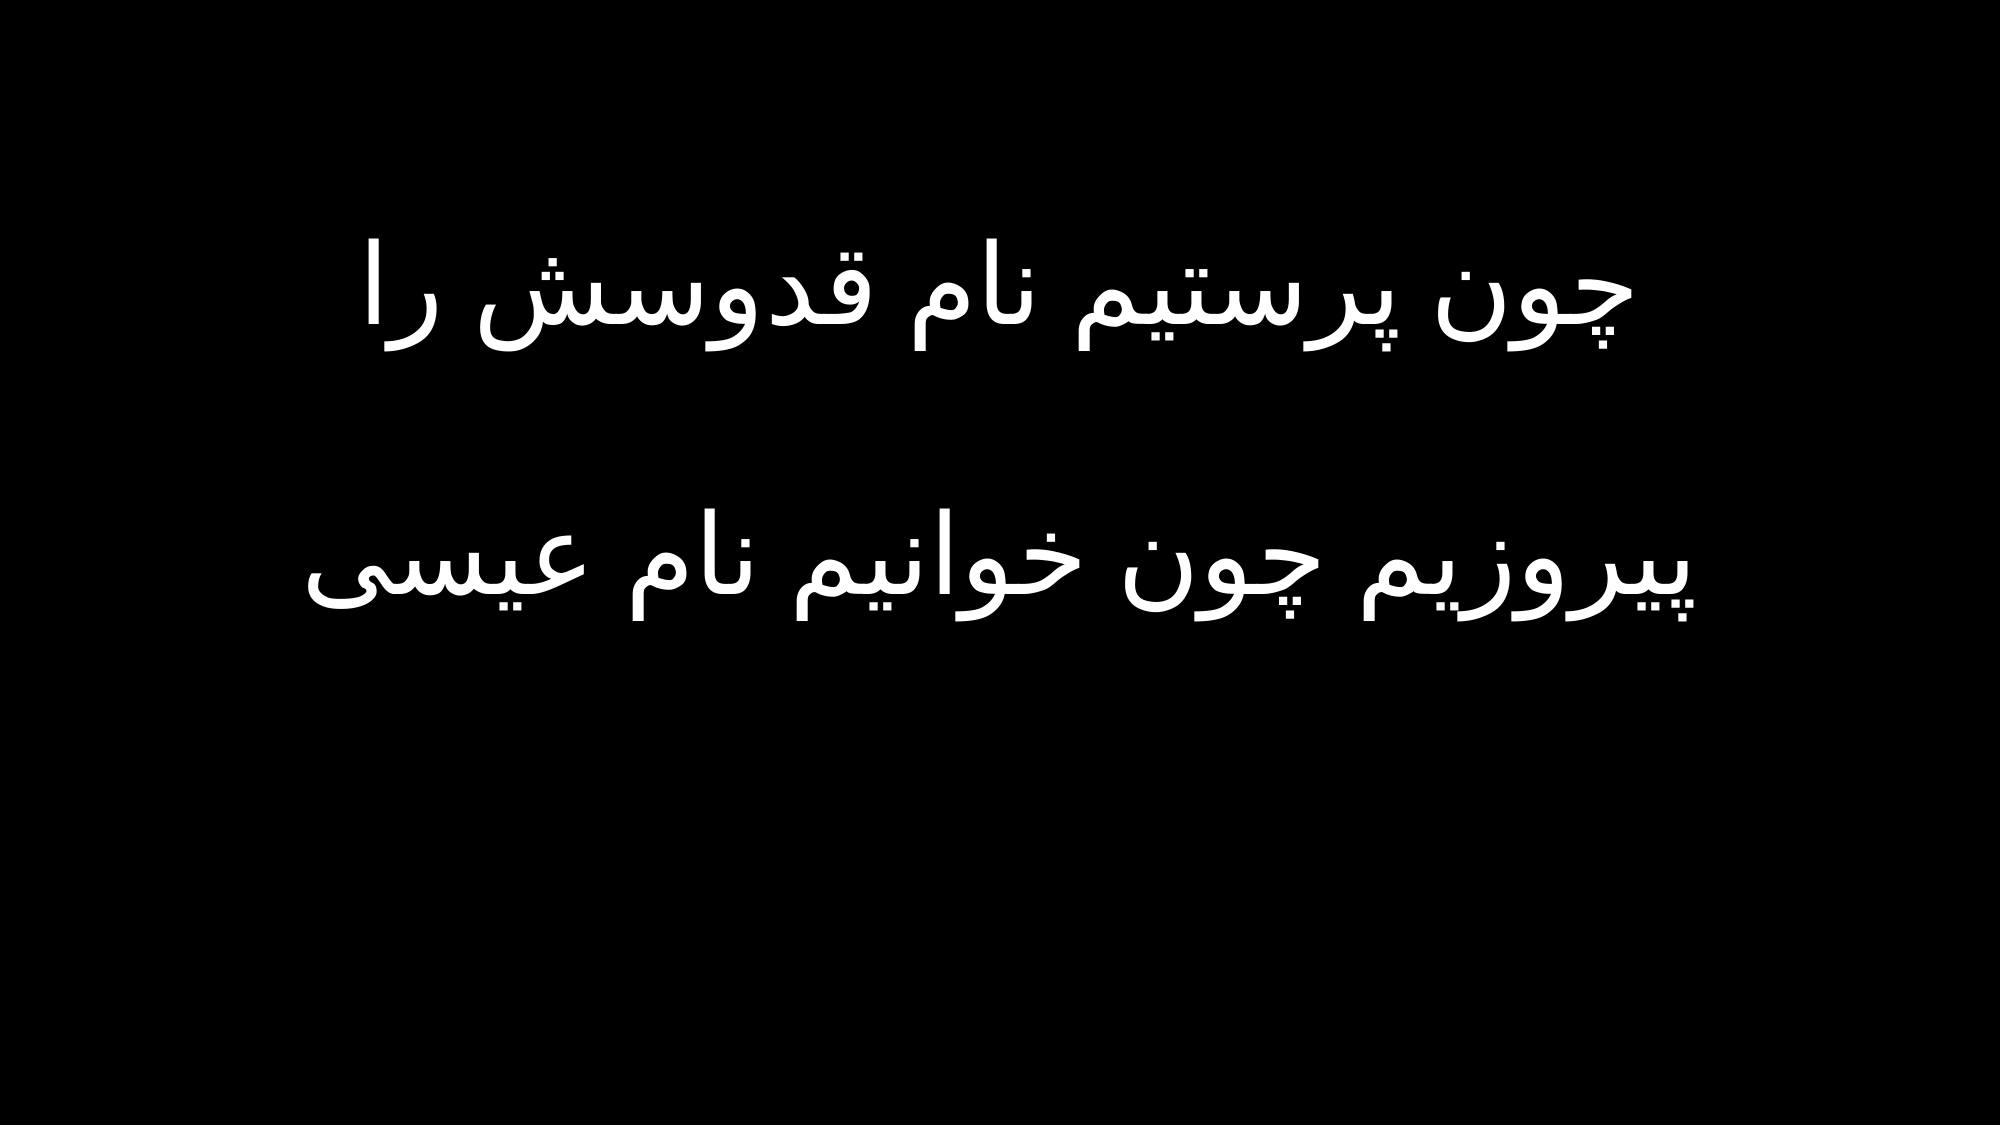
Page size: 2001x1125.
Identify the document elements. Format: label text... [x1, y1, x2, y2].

text_box چون پرستیم نام قدوسش را پیروزیم چون خوانیم نام عیسی [0, 0, 2000, 1125]
